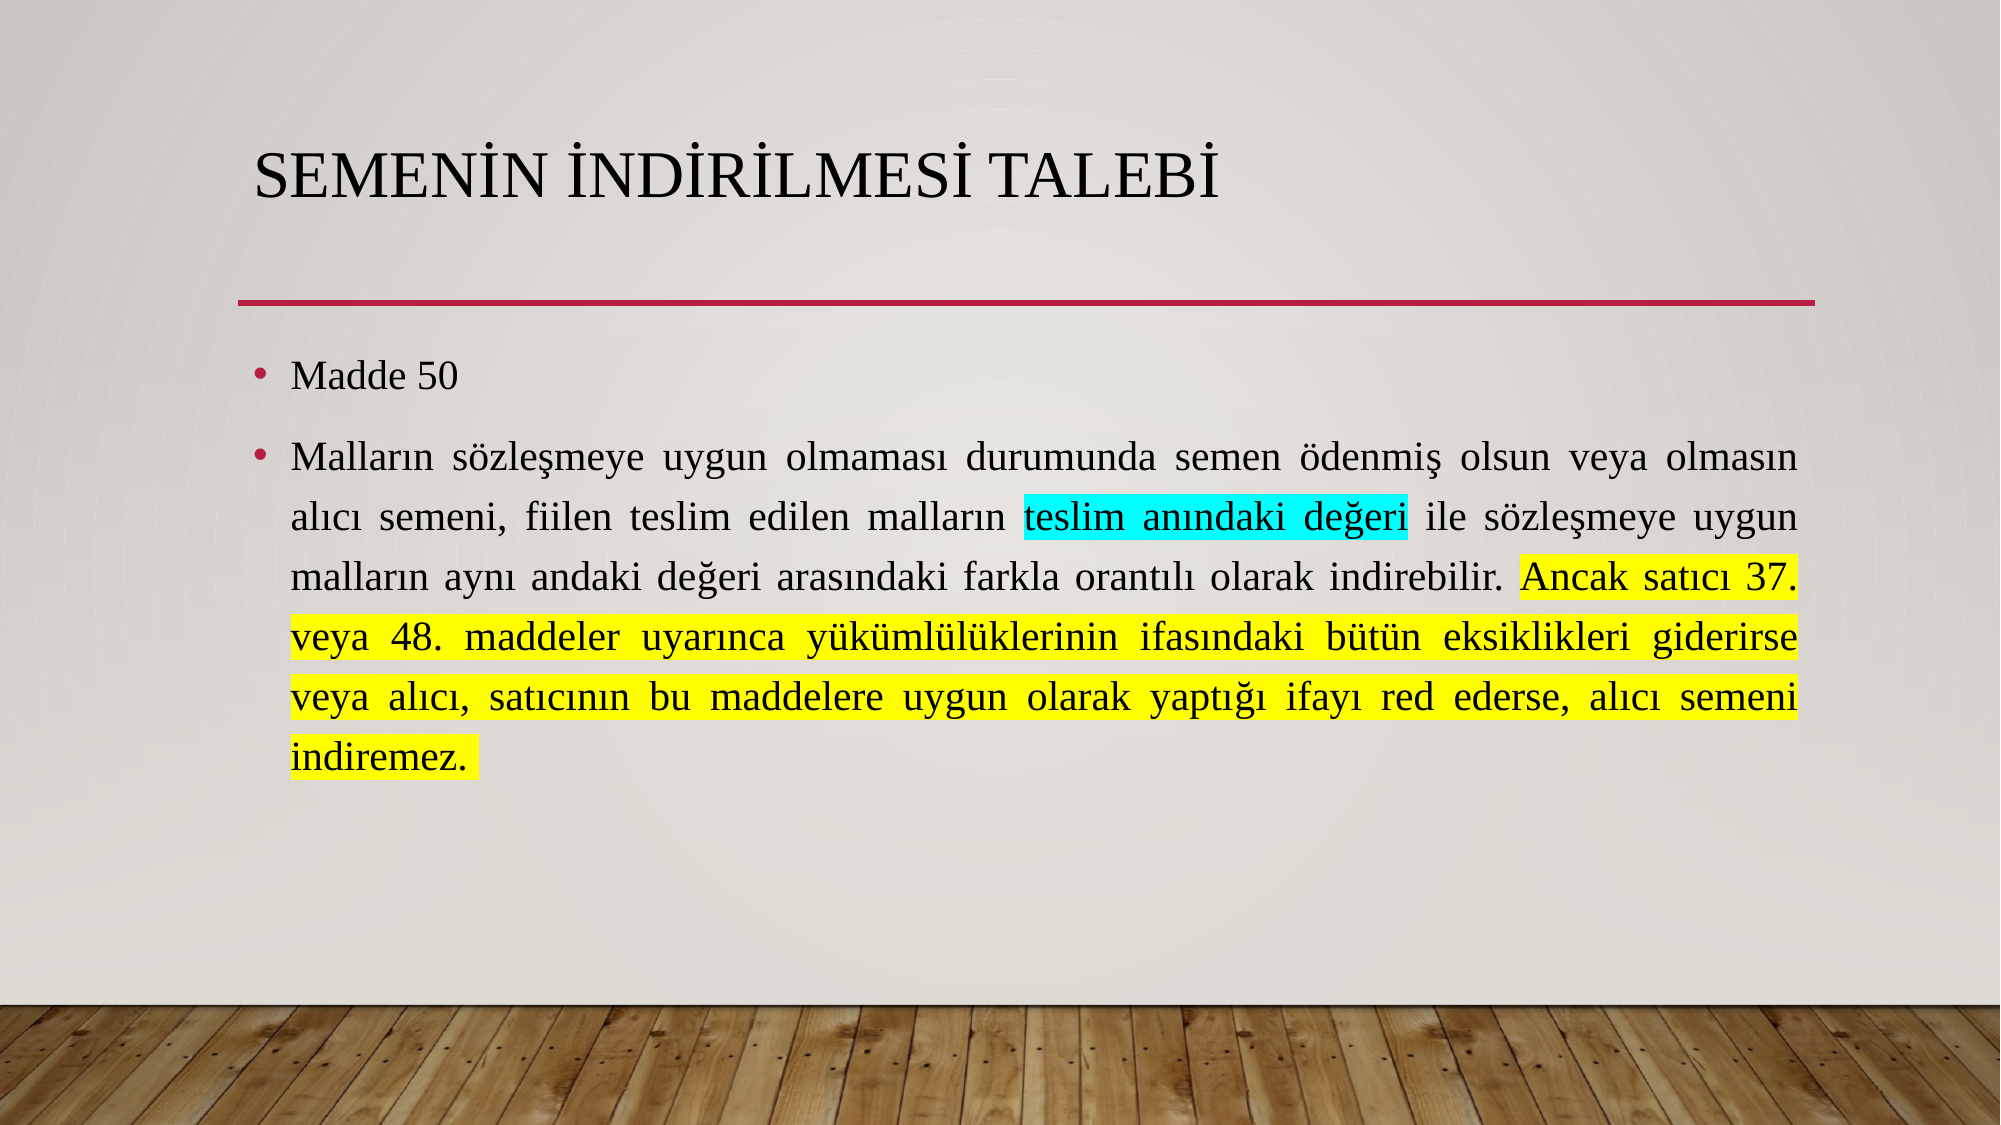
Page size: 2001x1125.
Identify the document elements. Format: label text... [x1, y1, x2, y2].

picture [0, 1005, 2000, 1125]
list Madde 50 Malların sözleşmeye uygun olmaması durumunda semen ödenmiş olsun veya olmasın alıcı semeni, fiilen teslim edilen malların teslim anındaki değeri ile sözleşmeye uygun malların aynı andaki değeri arasındaki farkla orantılı olarak indirebilir. Ancak satıcı 37. veya 48. maddeler uyarınca yükümlülüklerinin ifasındaki bütün eksiklikleri giderirse veya alıcı, satıcının bu maddelere uygun olarak yaptığı ifayı red ederse, alıcı semeni indiremez. [238, 330, 1814, 897]
title Semenin İndirilmesi Talebi [238, 131, 1814, 305]
